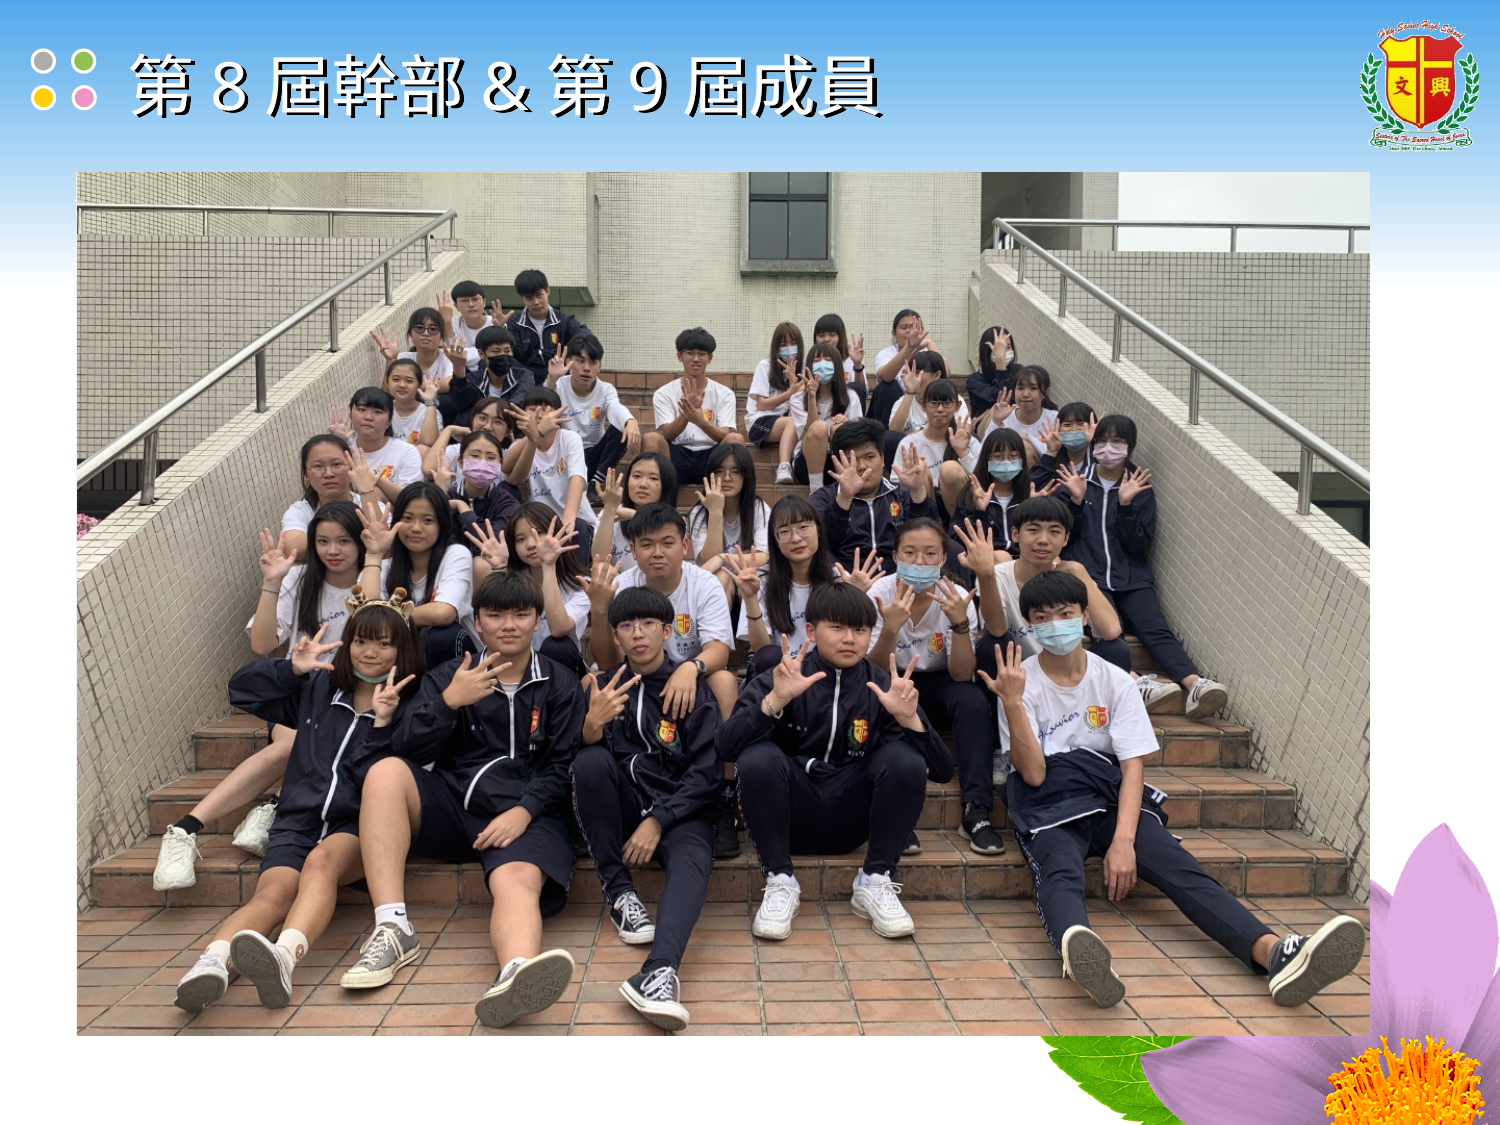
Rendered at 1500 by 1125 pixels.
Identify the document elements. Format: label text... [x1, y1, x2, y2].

picture [76, 172, 1485, 1125]
picture [1360, 20, 1479, 154]
title 第8屆幹部&第9屆成員 [112, 37, 1450, 130]
